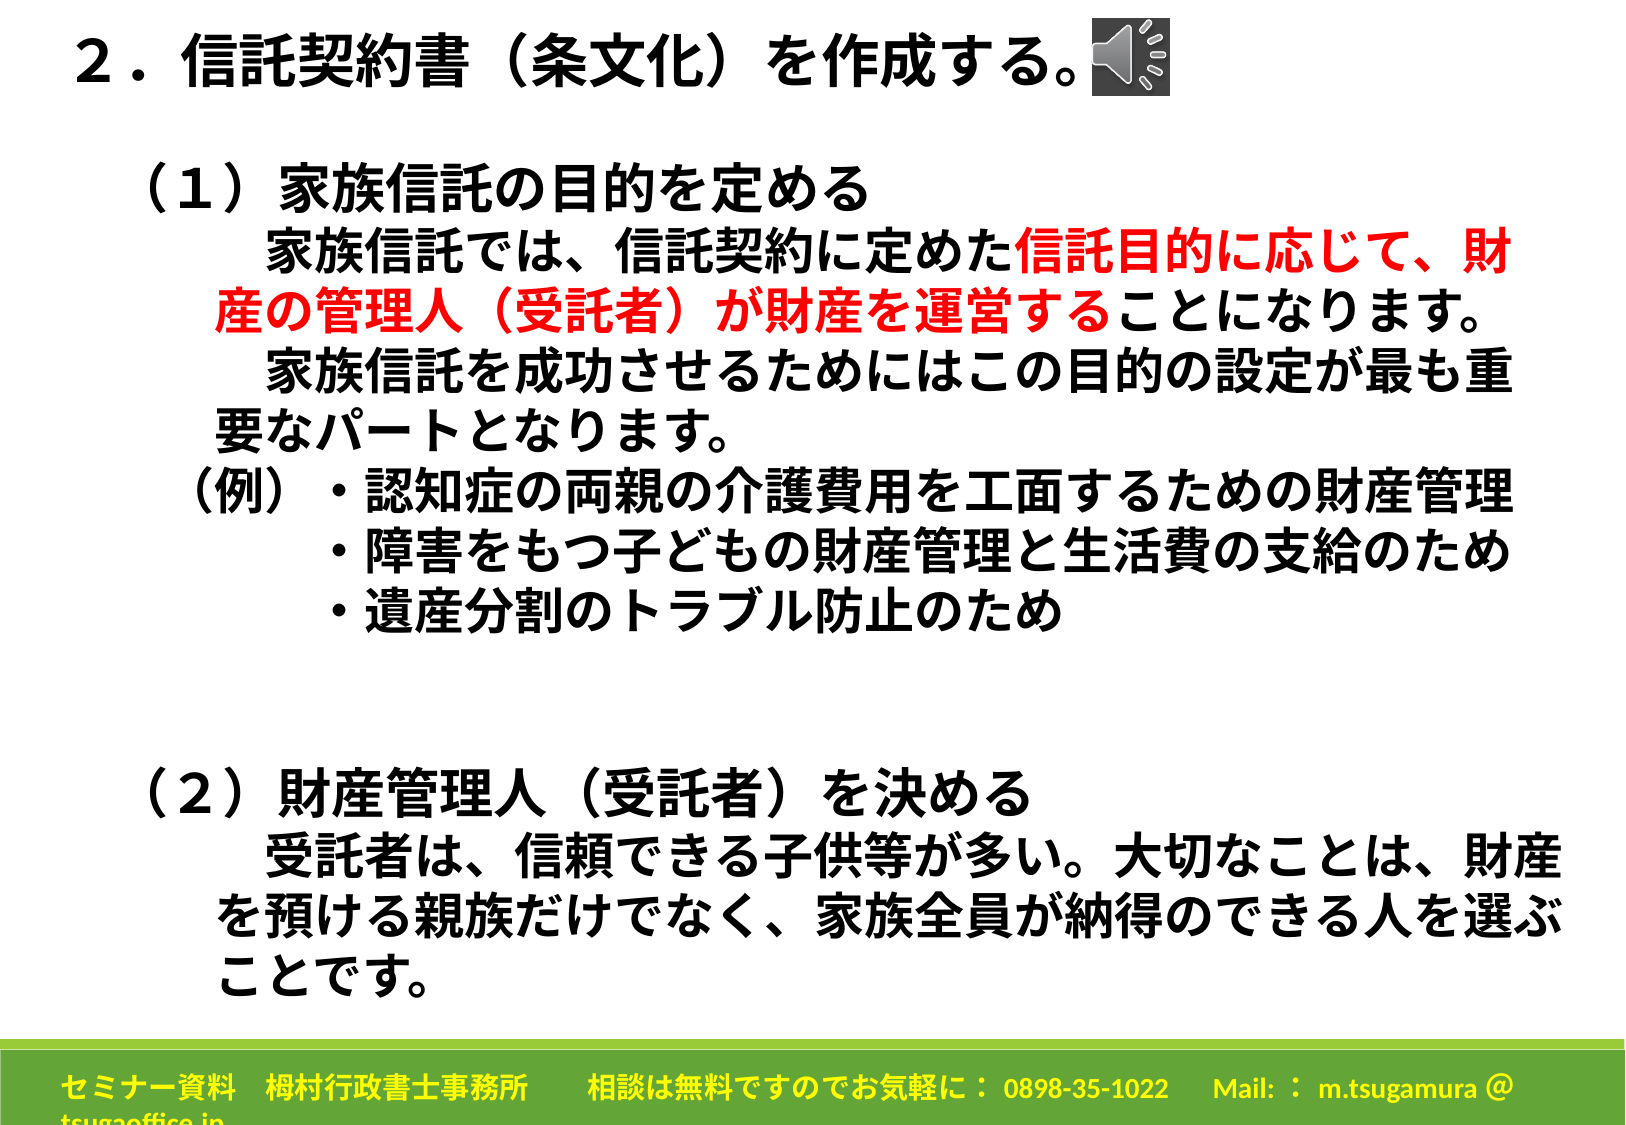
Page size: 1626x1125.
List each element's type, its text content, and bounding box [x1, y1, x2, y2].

picture [1090, 16, 1172, 98]
text_box セミナー資料 栂村行政書士事務所 相談は無料ですのでお気軽に：0898-35-1022 Mail:：m.tsugamura＠tsugaoffice.jp [45, 1061, 1580, 1125]
text_box ２．信託契約書（条文化）を作成する。 （１）家族信託の目的を定める 家族信託では、信託契約に定めた信託目的に応じて、財 産の管理人（受託者）が財産を運営することになります。 家族信託を成功させるためにはこの目的の設定が最も重 要なパートとなります。 （例）・認知症の両親の介護費用を工面するための財産管理 ・障害をもつ子どもの財産管理と生活費の支給のため ・遺産分割のトラブル防止のため （２）財産管理人（受託者）を決める 受託者は、信頼できる子供等が多い。大切なことは、財産 を預ける親族だけでなく、家族全員が納得のできる人を選ぶ ことです。 [49, 17, 1591, 1125]
